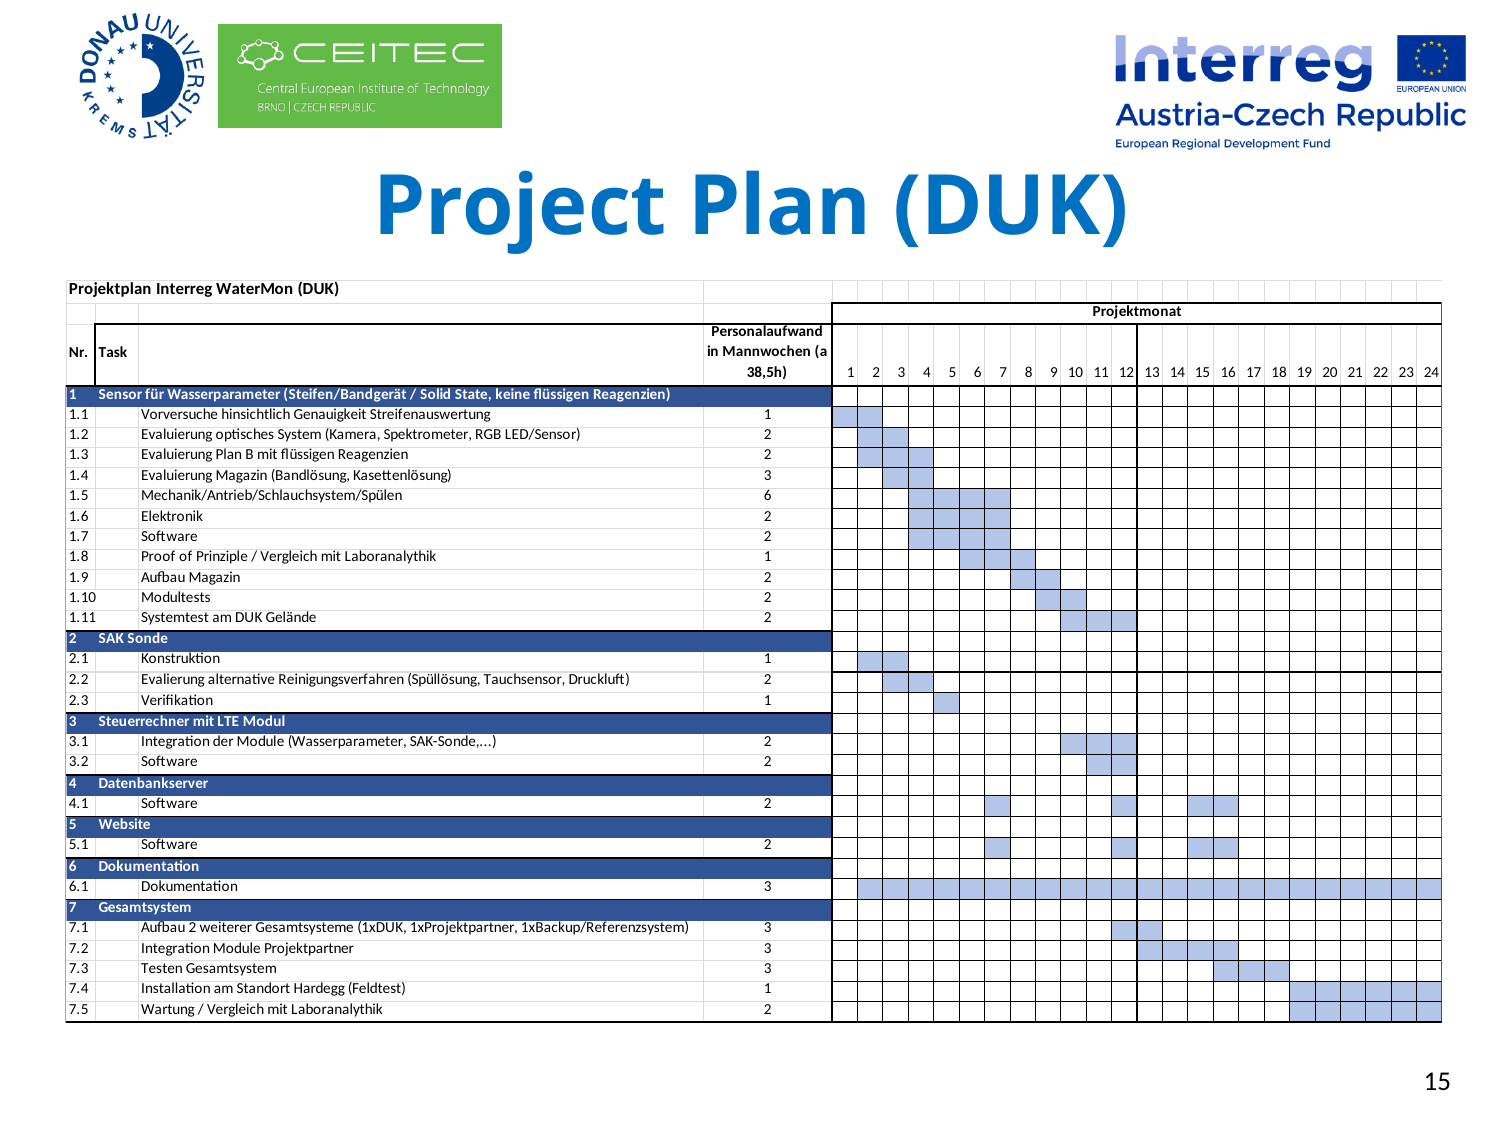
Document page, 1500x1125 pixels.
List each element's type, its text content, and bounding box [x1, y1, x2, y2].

picture [1081, 0, 1500, 202]
picture [65, 279, 1443, 1024]
picture [218, 24, 502, 128]
slide_number 15 [1375, 1056, 1466, 1111]
picture [76, 10, 207, 141]
title Project Plan (DUK) [76, 148, 1427, 255]
